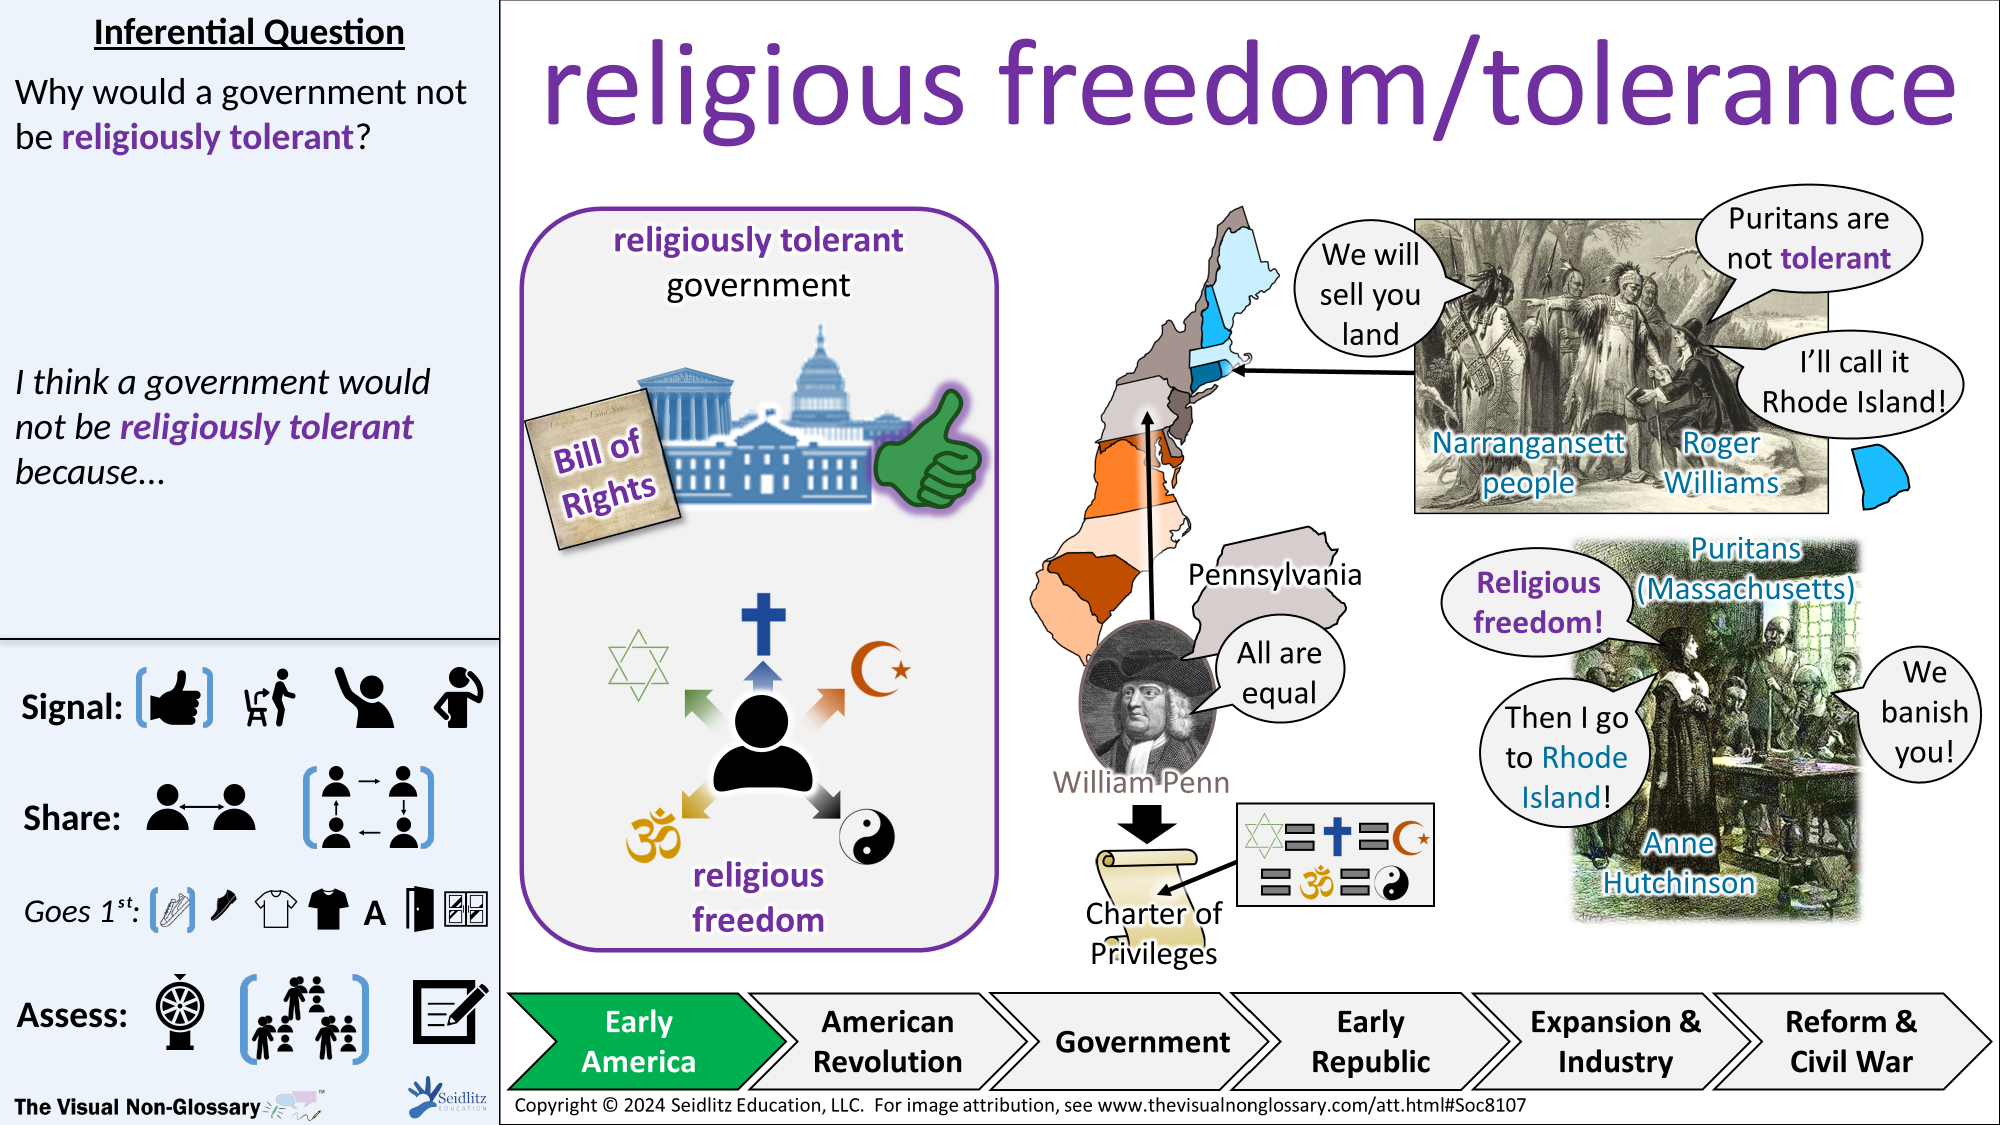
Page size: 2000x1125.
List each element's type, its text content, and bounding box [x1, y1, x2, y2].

picture [202, 886, 241, 925]
picture [413, 974, 490, 1051]
picture [239, 667, 301, 728]
picture [149, 886, 196, 934]
picture [334, 667, 395, 728]
picture [305, 886, 352, 932]
text_box A [348, 880, 402, 941]
text_box Inferential Question [78, 0, 421, 59]
picture [0, 1084, 328, 1125]
text_box Signal: [6, 674, 136, 735]
picture [302, 766, 434, 850]
picture [145, 784, 257, 830]
picture [136, 667, 214, 728]
picture [428, 667, 490, 728]
picture [239, 974, 370, 1066]
picture [253, 886, 299, 932]
picture [499, 0, 2000, 1125]
text_box Assess: [1, 982, 137, 1043]
picture [403, 1073, 495, 1125]
text_box I think a government would not be religiously tolerant because... [0, 349, 494, 500]
picture [142, 974, 218, 1051]
text_box Share: [8, 785, 137, 846]
text_box Goes 1ˢᵗ: [9, 881, 156, 937]
picture [397, 886, 490, 932]
text_box Why would a government not be religiously tolerant? [0, 59, 494, 165]
